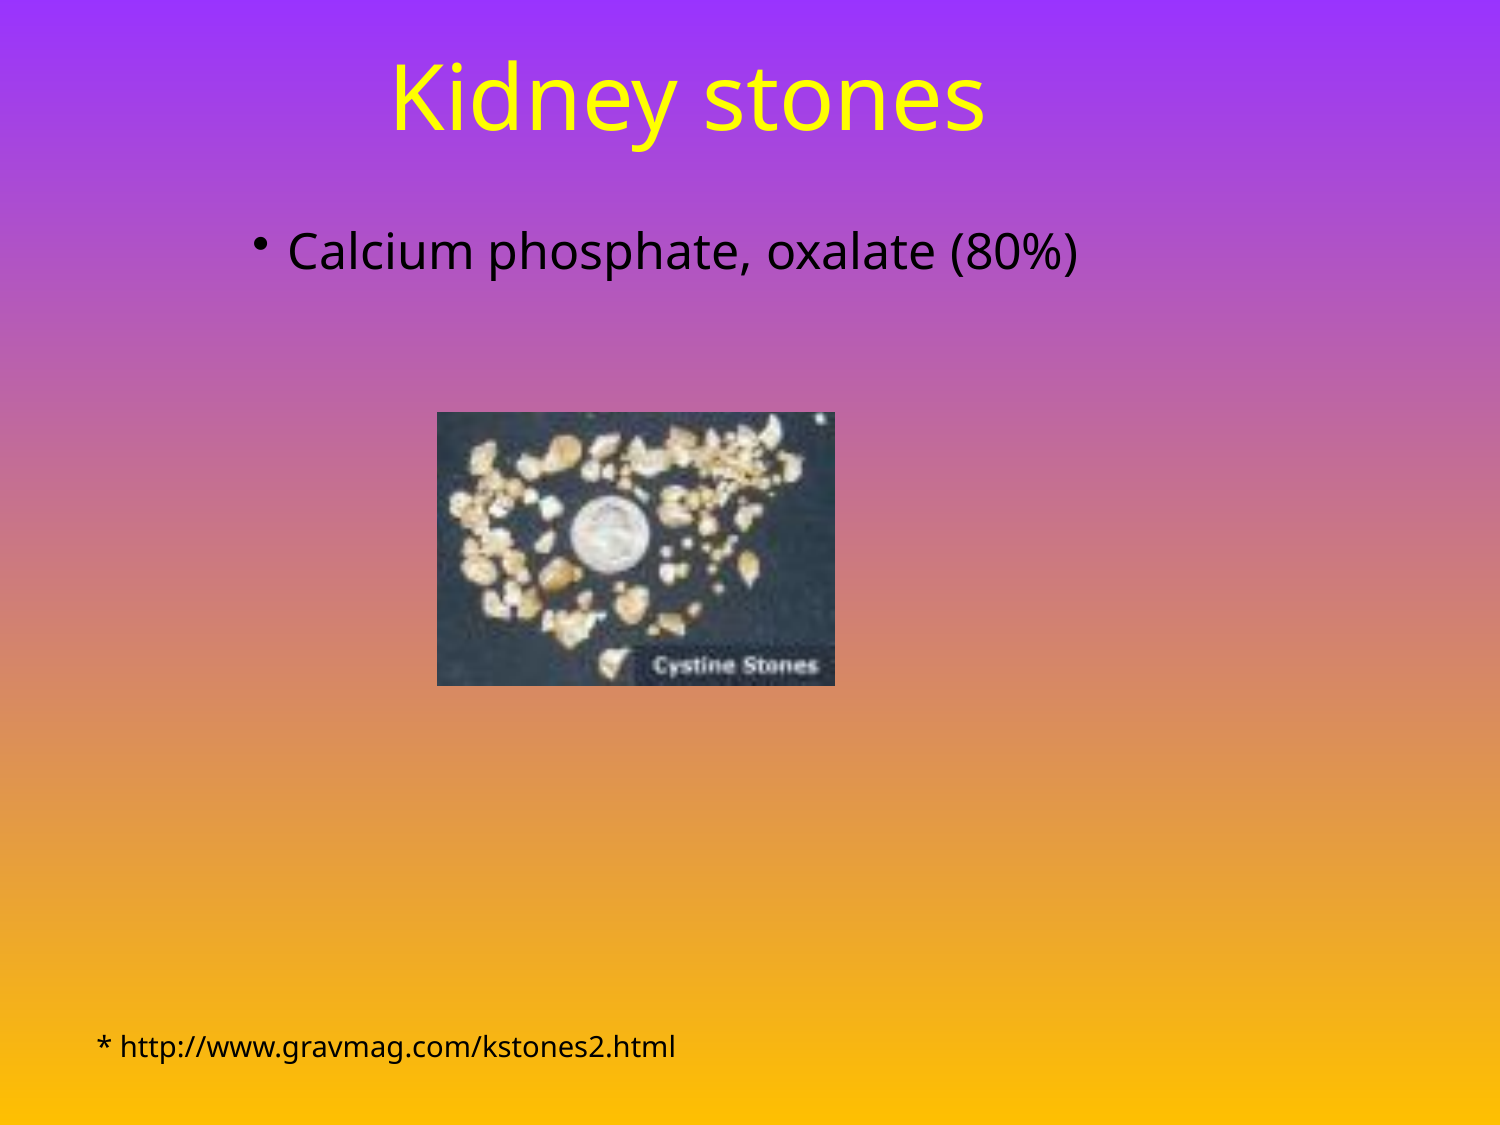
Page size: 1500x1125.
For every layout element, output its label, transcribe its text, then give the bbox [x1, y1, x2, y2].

text_box Calcium phosphate, oxalate (80%) [237, 212, 1200, 373]
title Kidney stones [62, 0, 1338, 188]
text_box * http://www.gravmag.com/kstones2.html [81, 1020, 692, 1071]
picture [437, 412, 836, 686]
